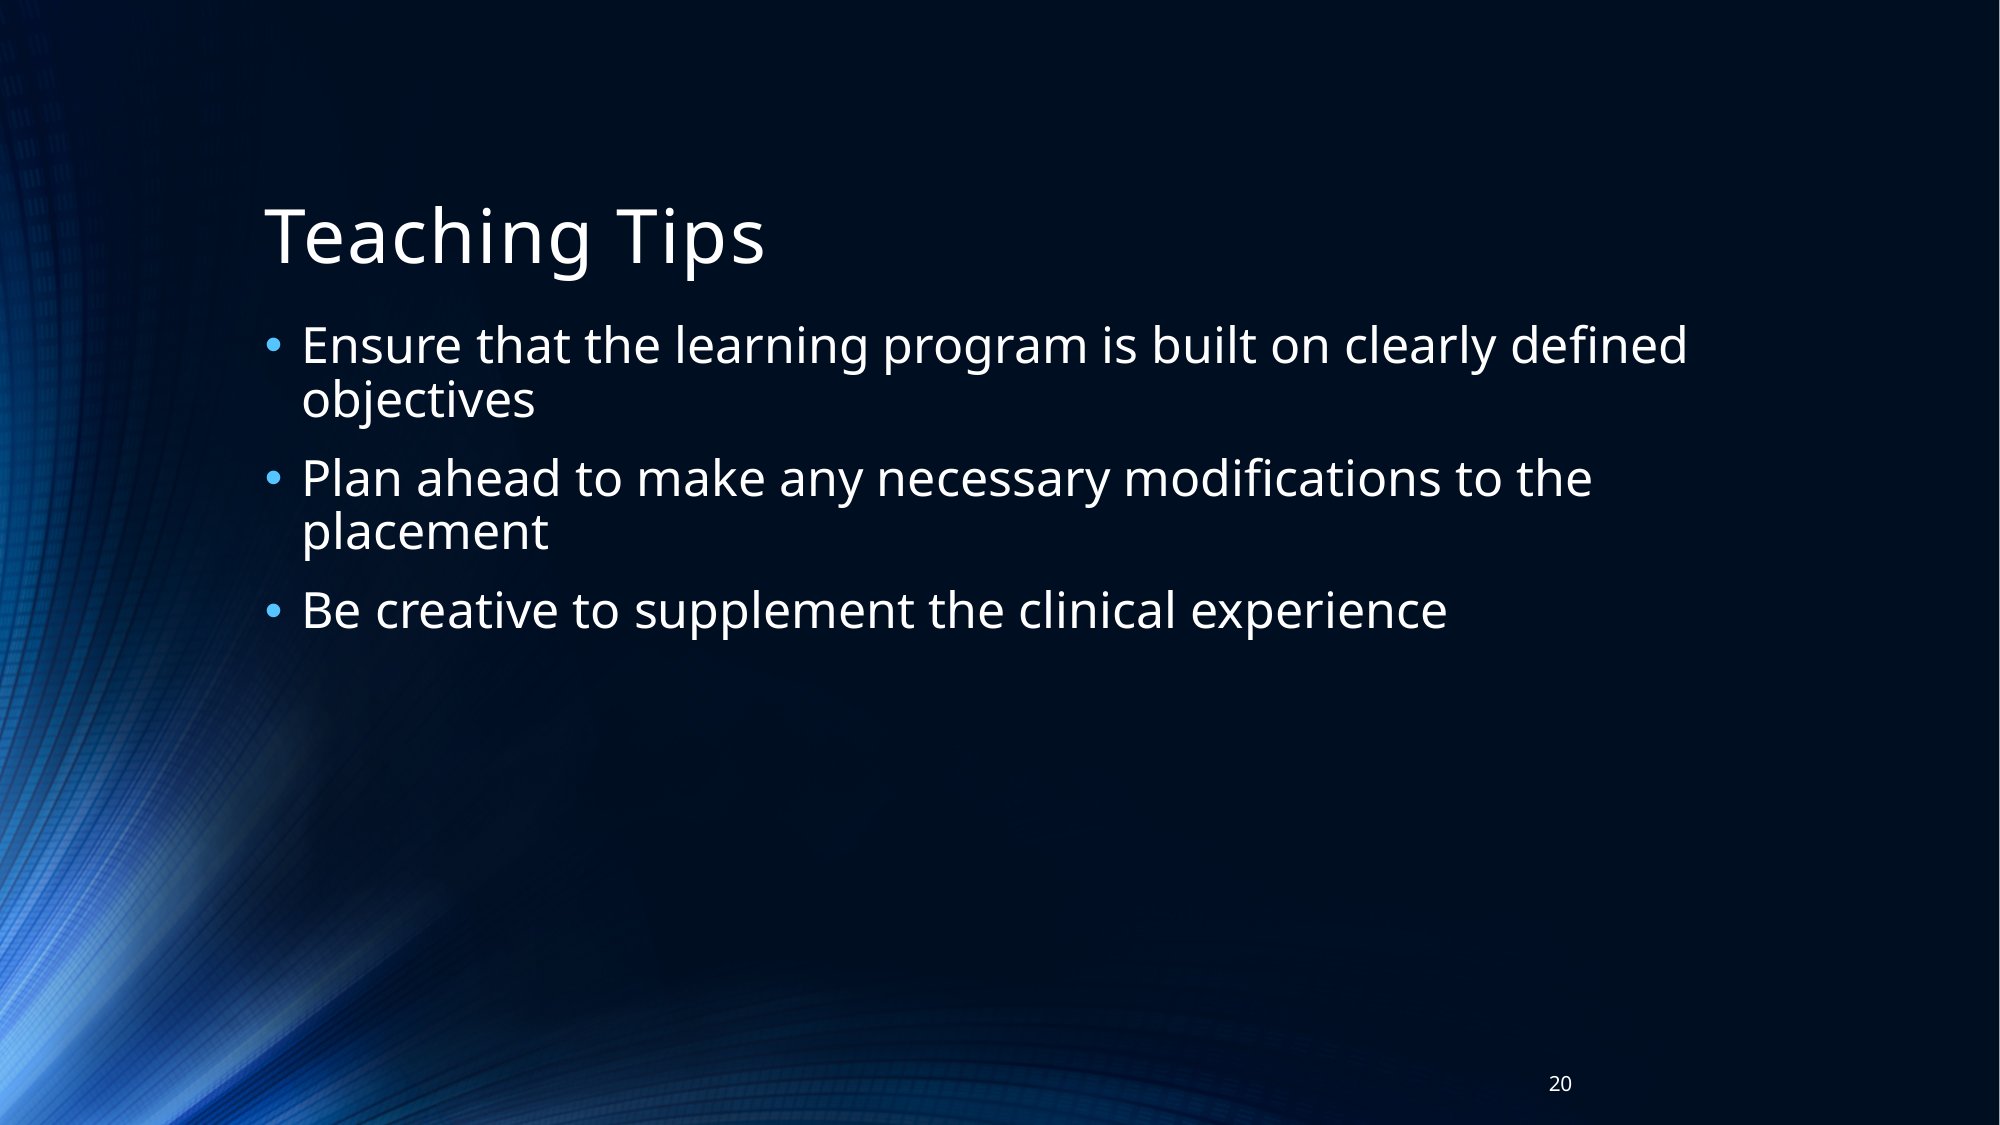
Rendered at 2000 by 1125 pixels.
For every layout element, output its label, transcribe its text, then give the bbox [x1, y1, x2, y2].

title Teaching Tips [249, 62, 1750, 288]
picture [0, 0, 2000, 1125]
slide_number 20 [1349, 1050, 1588, 1096]
list Ensure that the learning program is built on clearly defined objectives Plan ahead to make any necessary modifications to the placement Be creative to supplement the clinical experience [249, 312, 1749, 988]
